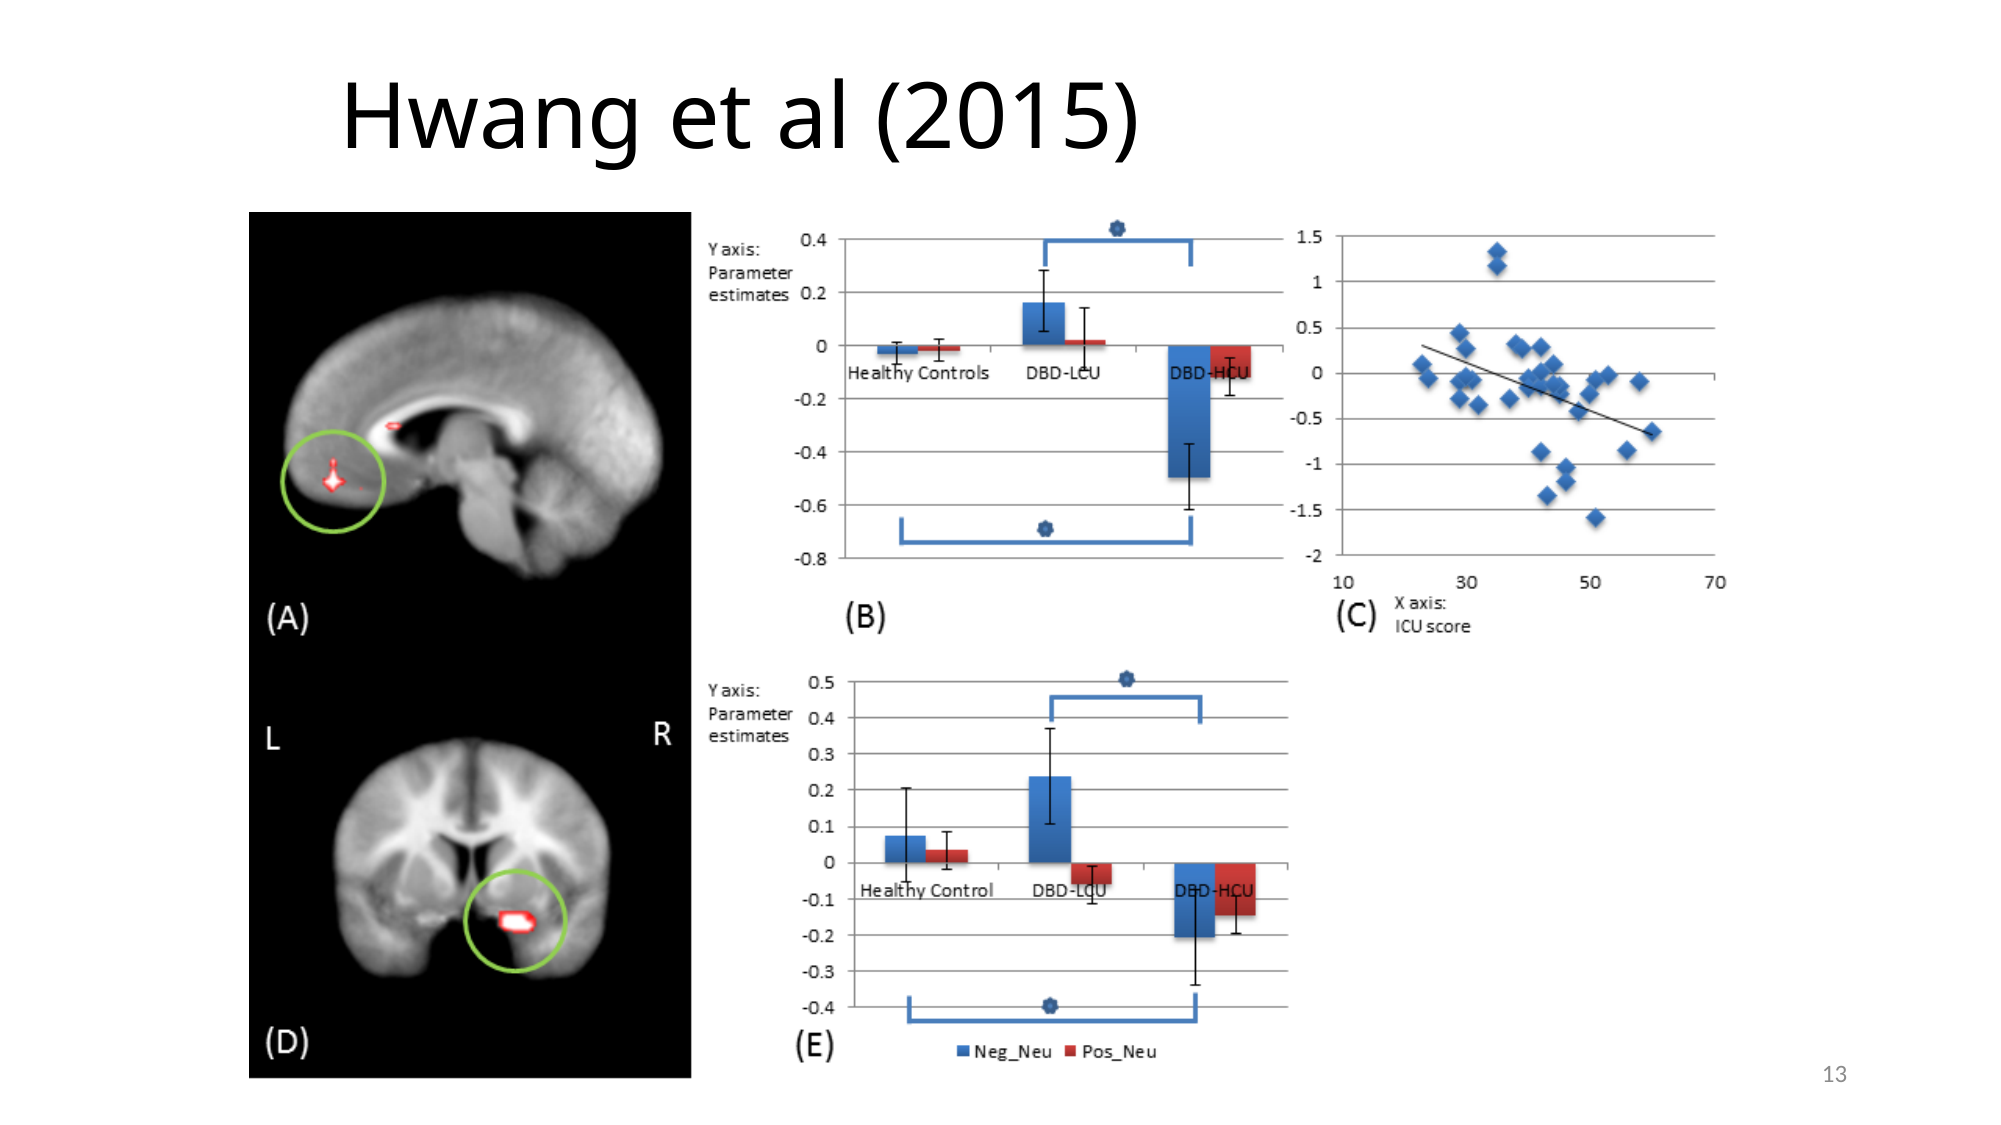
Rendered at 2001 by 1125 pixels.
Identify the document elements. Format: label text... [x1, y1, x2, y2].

slide_number 13 [1750, 1042, 1863, 1103]
title Hwang et al (2015) [324, 24, 1675, 212]
picture [249, 212, 1750, 1125]
